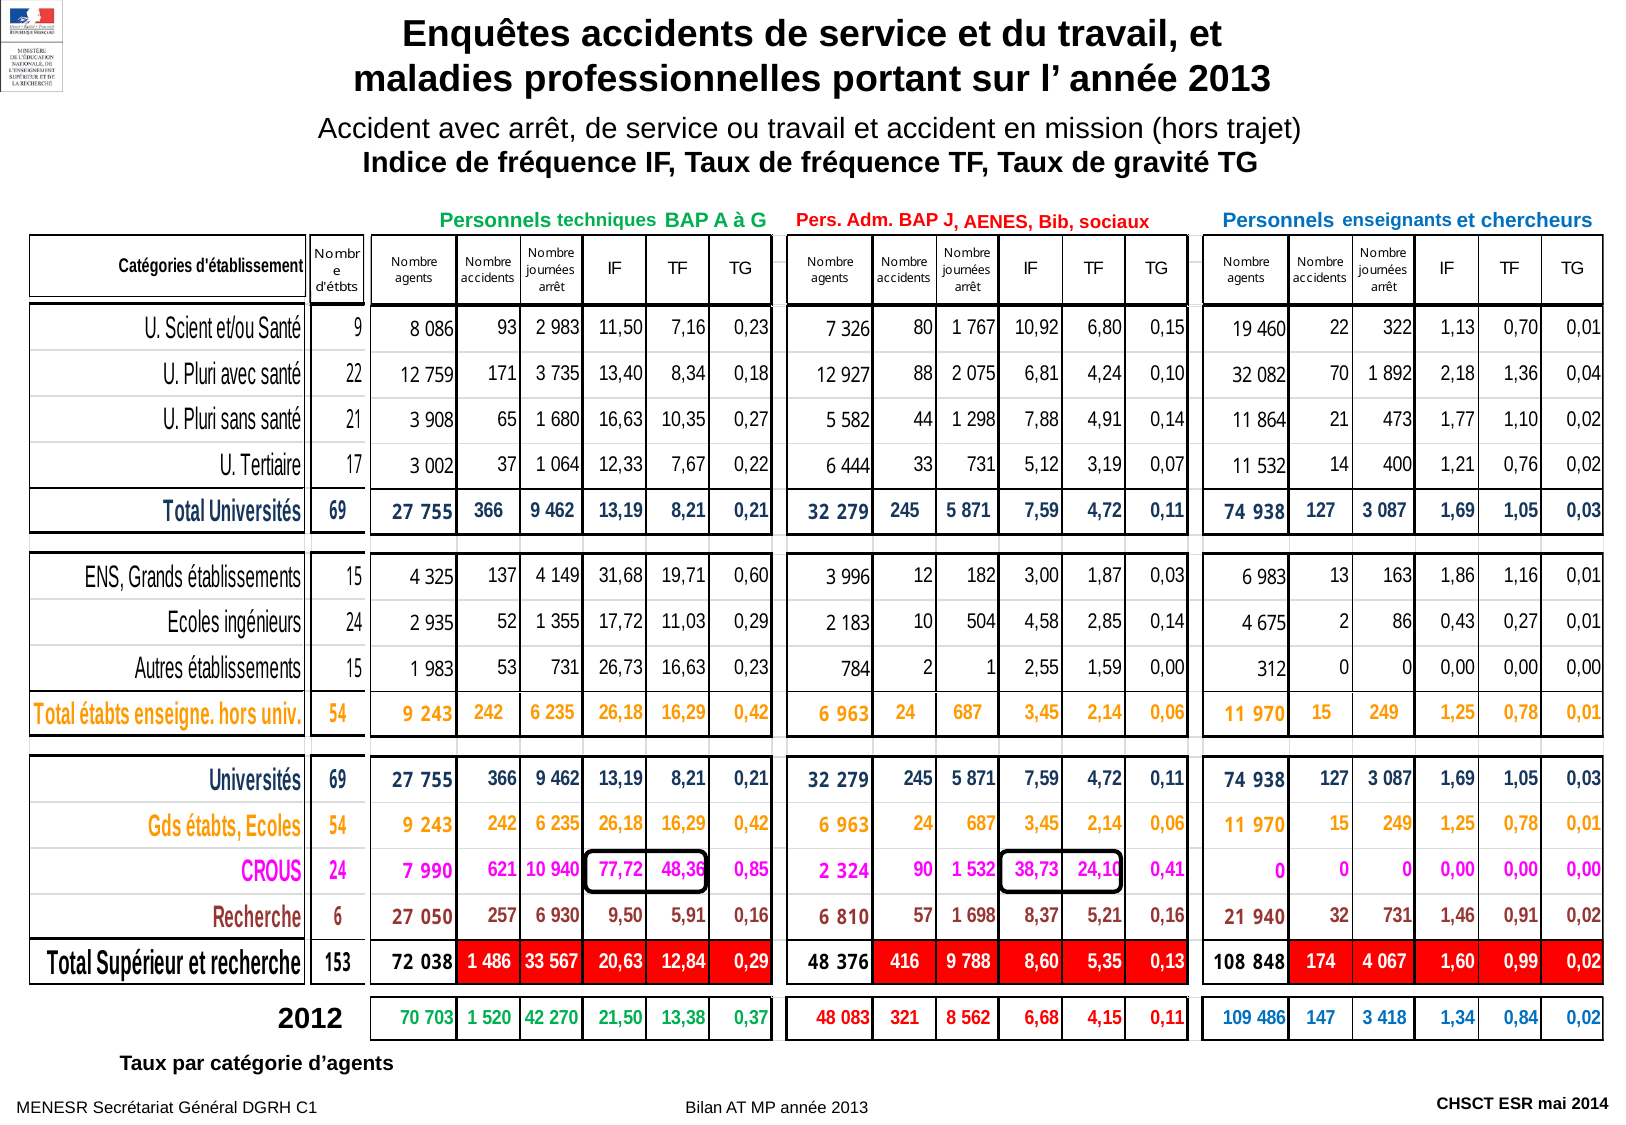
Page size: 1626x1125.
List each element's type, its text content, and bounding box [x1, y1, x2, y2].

picture [0, 0, 63, 92]
text_box 2012 [263, 996, 358, 1043]
picture [28, 234, 366, 987]
picture [369, 234, 1606, 987]
text_box Indice de fréquence IF, Taux de fréquence TF, Taux de gravité TG [347, 135, 1275, 186]
text_box Taux par catégorie d’agents [104, 1041, 409, 1082]
text_box Accident avec arrêt, de service ou travail et accident en mission (hors trajet) [303, 107, 1319, 152]
picture [369, 996, 1606, 1043]
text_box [426, 196, 1598, 235]
text_box Enquêtes accidents de service et du travail, et maladies professionnelles portant sur l’ année 2013 [54, 1, 1571, 107]
